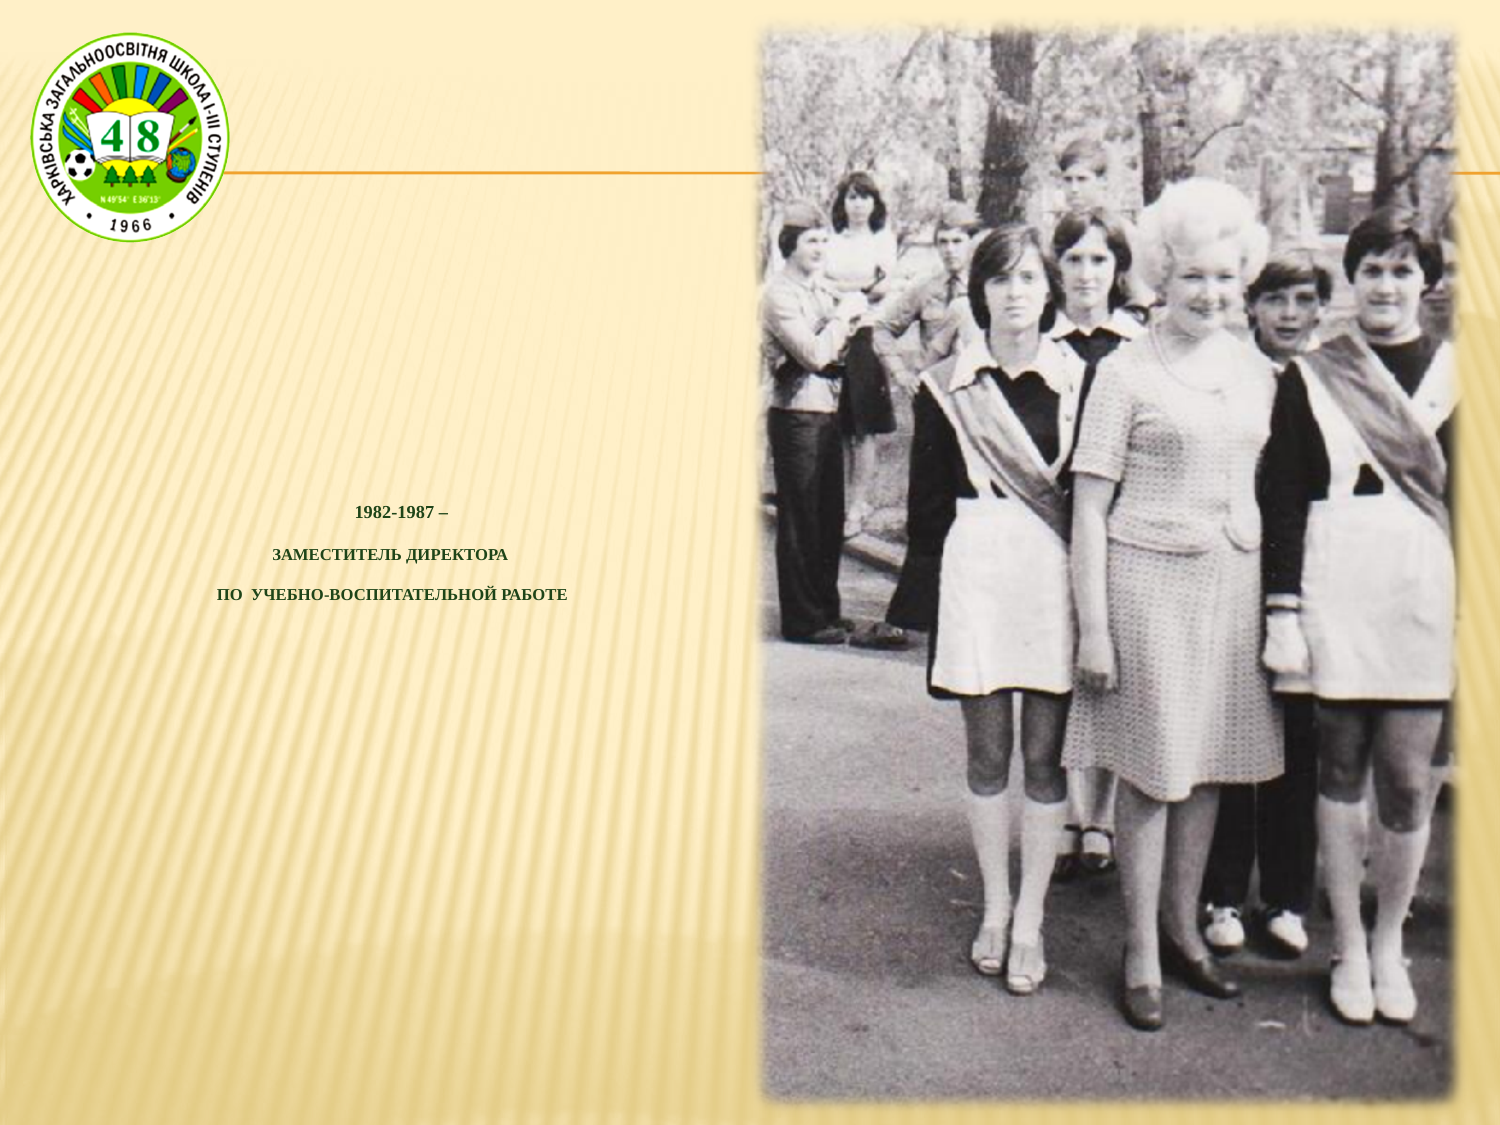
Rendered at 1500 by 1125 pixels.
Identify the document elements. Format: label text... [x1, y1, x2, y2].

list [737, 12, 1477, 1125]
title 1982-1987 – заместитель директора по учебно-воспитательной работе [0, 492, 727, 630]
picture [30, 32, 230, 243]
